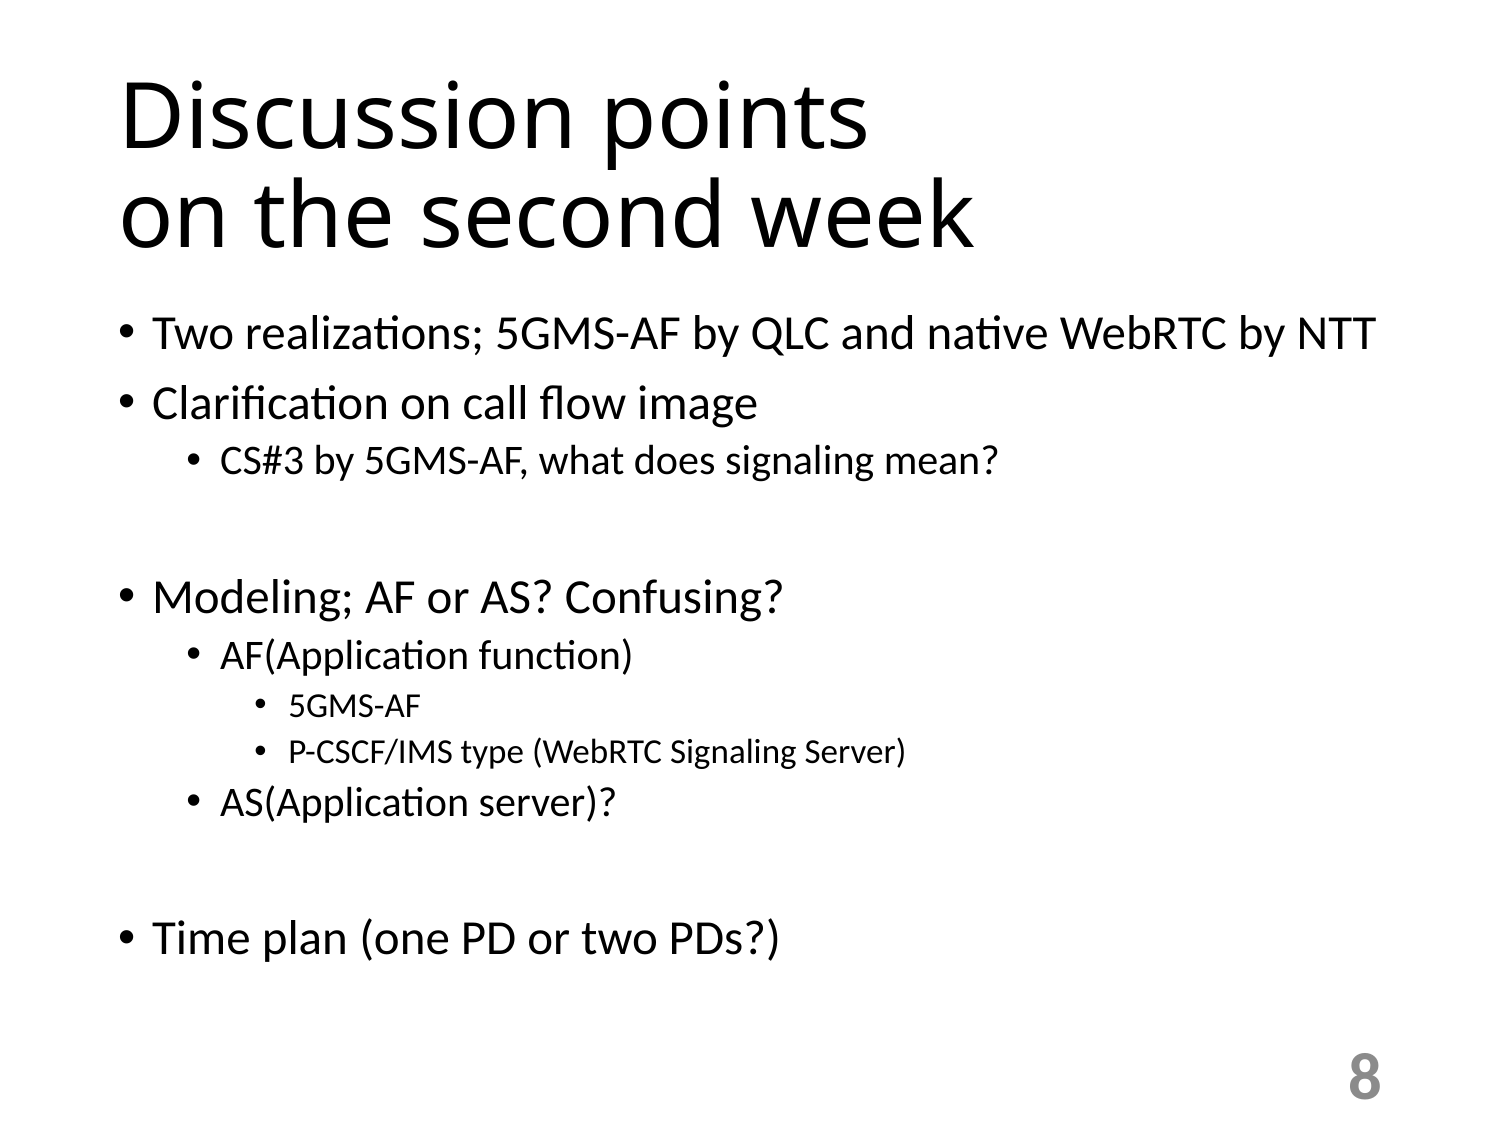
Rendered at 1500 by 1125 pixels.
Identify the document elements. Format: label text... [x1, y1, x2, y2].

list Two realizations; 5GMS-AF by QLC and native WebRTC by NTT Clarification on call flow image CS#3 by 5GMS-AF, what does signaling mean? Modeling; AF or AS? Confusing? AF(Application function) 5GMS-AF P-CSCF/IMS type (WebRTC Signaling Server) AS(Application server)? Time plan (one PD or two PDs?) [103, 299, 1397, 1014]
title Discussion points on the second week [103, 59, 1397, 278]
slide_number 8 [1059, 1042, 1397, 1103]
